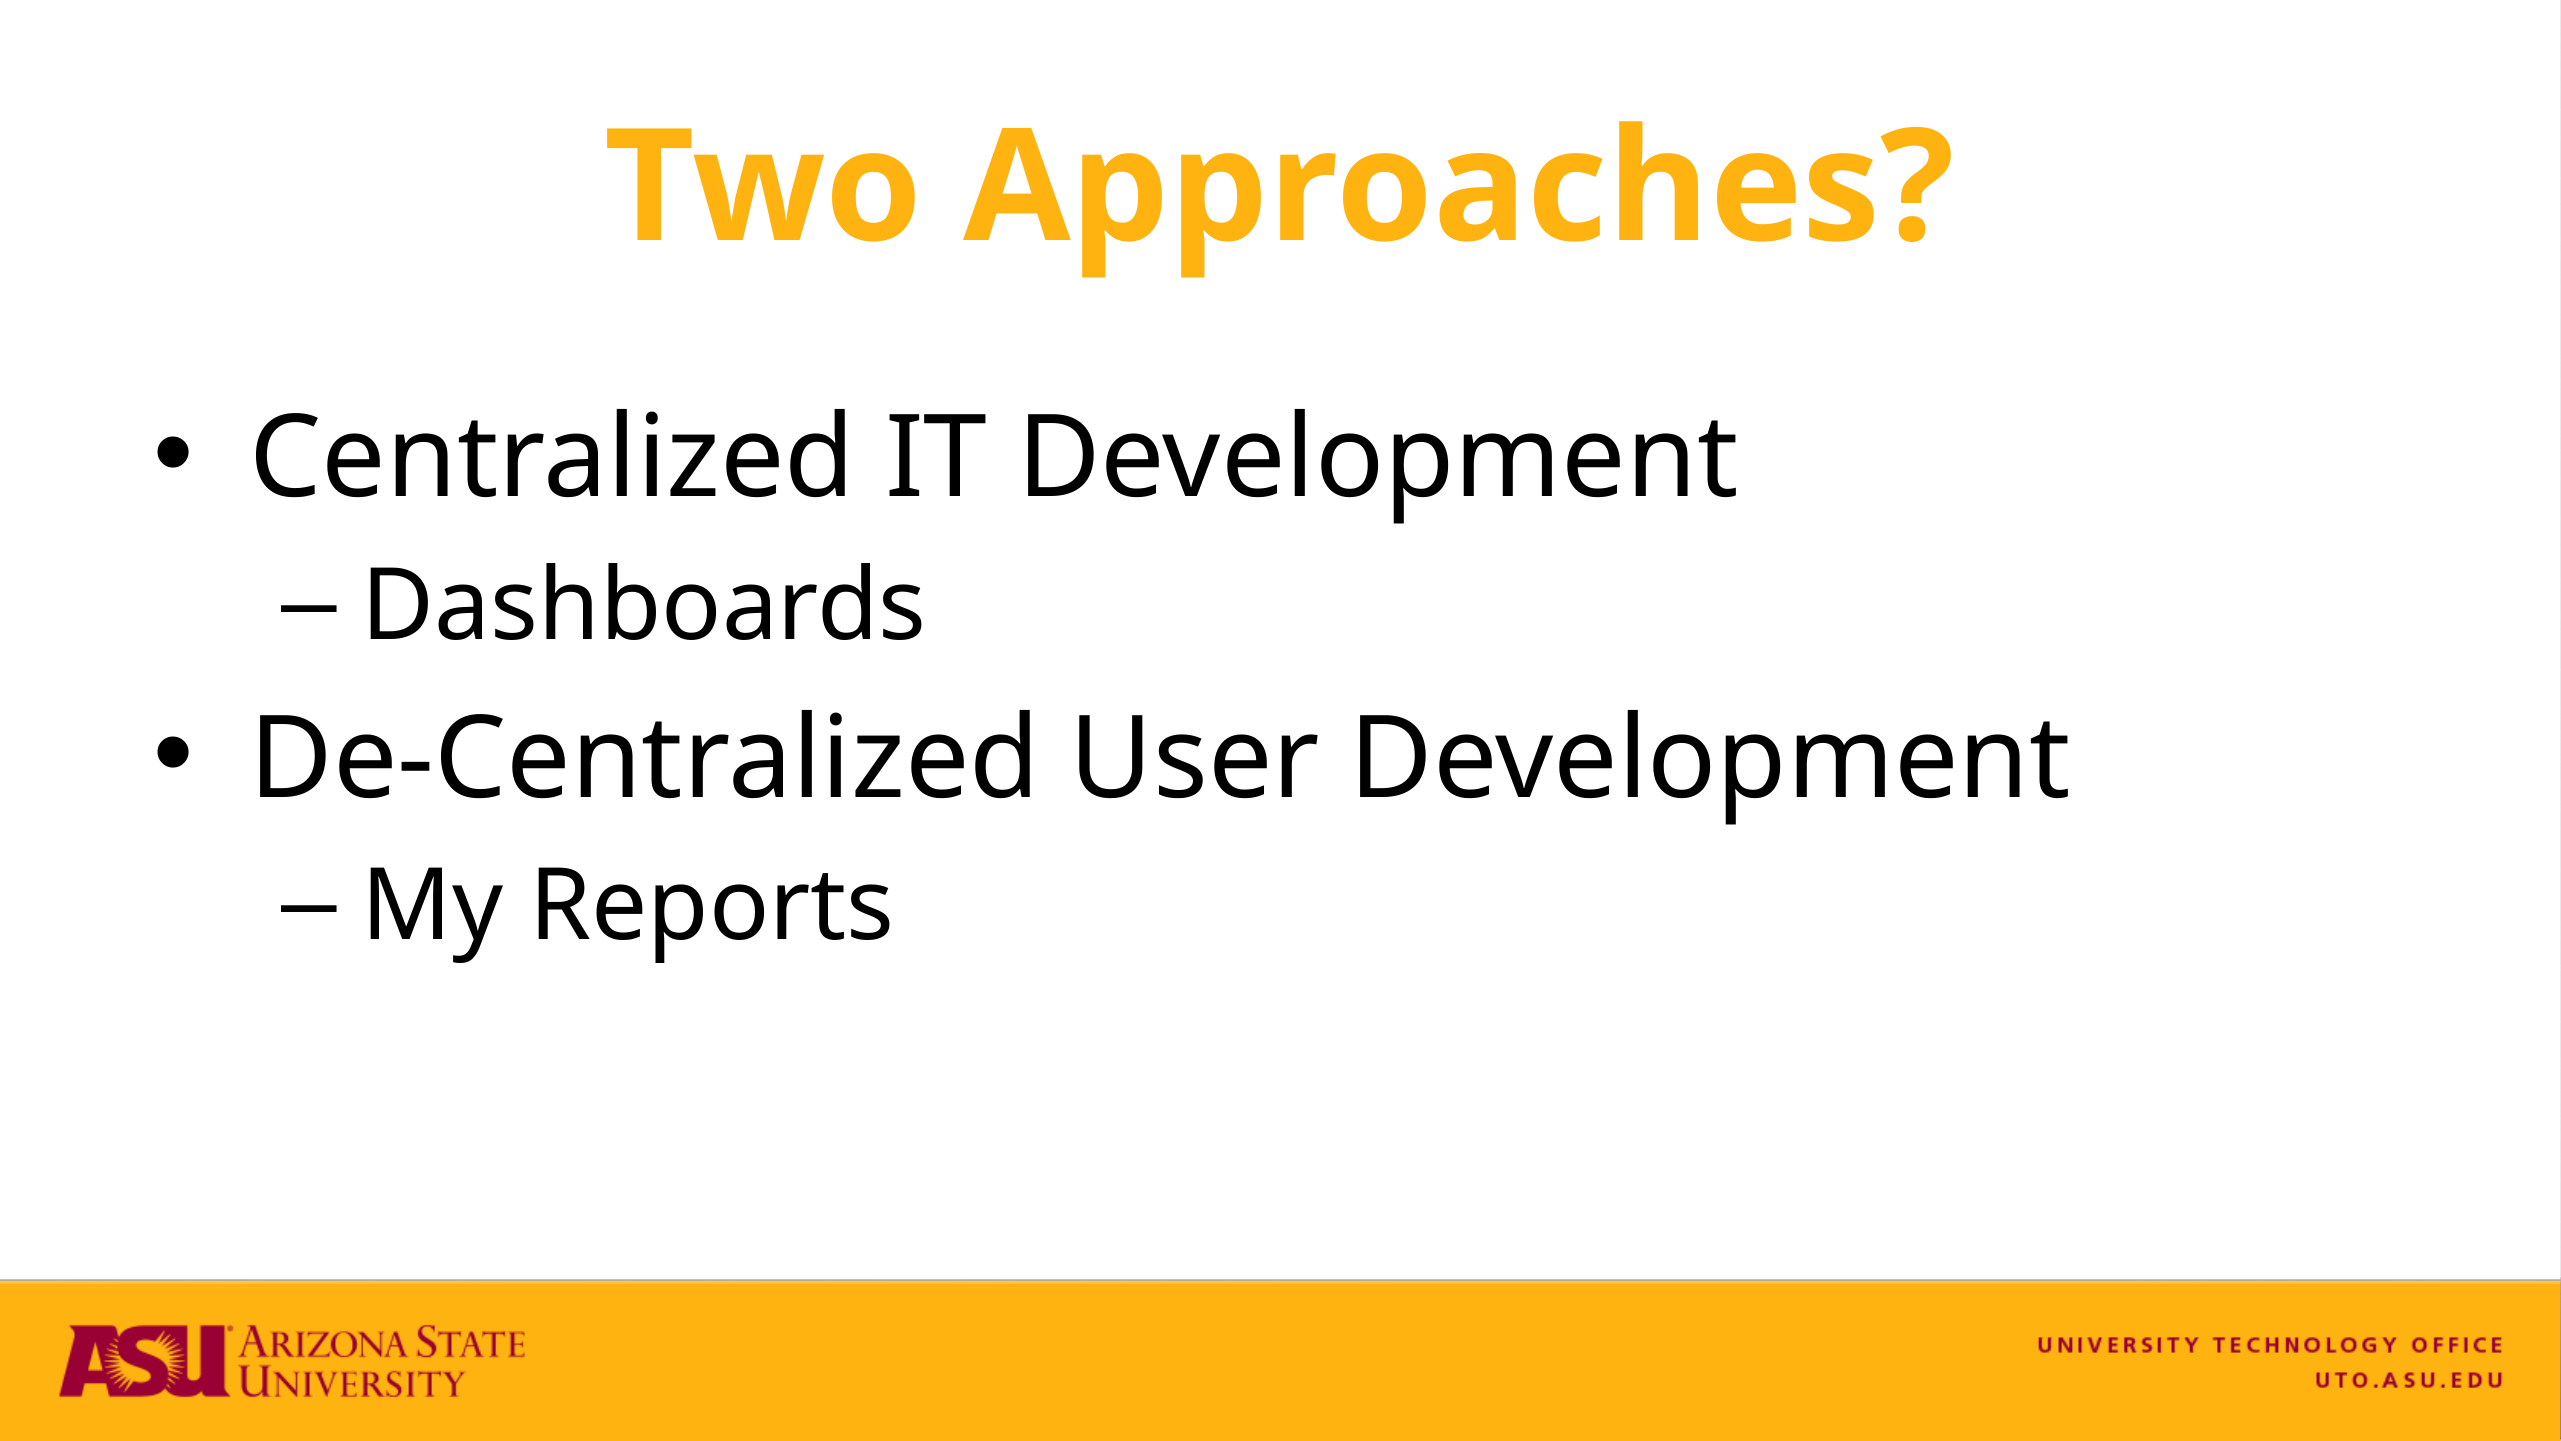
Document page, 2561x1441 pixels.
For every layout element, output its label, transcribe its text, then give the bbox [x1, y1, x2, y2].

title Two Approaches? [128, 57, 2433, 298]
list Centralized IT Development Dashboards De-Centralized User Development My Reports [128, 369, 2433, 1269]
picture [0, 0, 2561, 1441]
